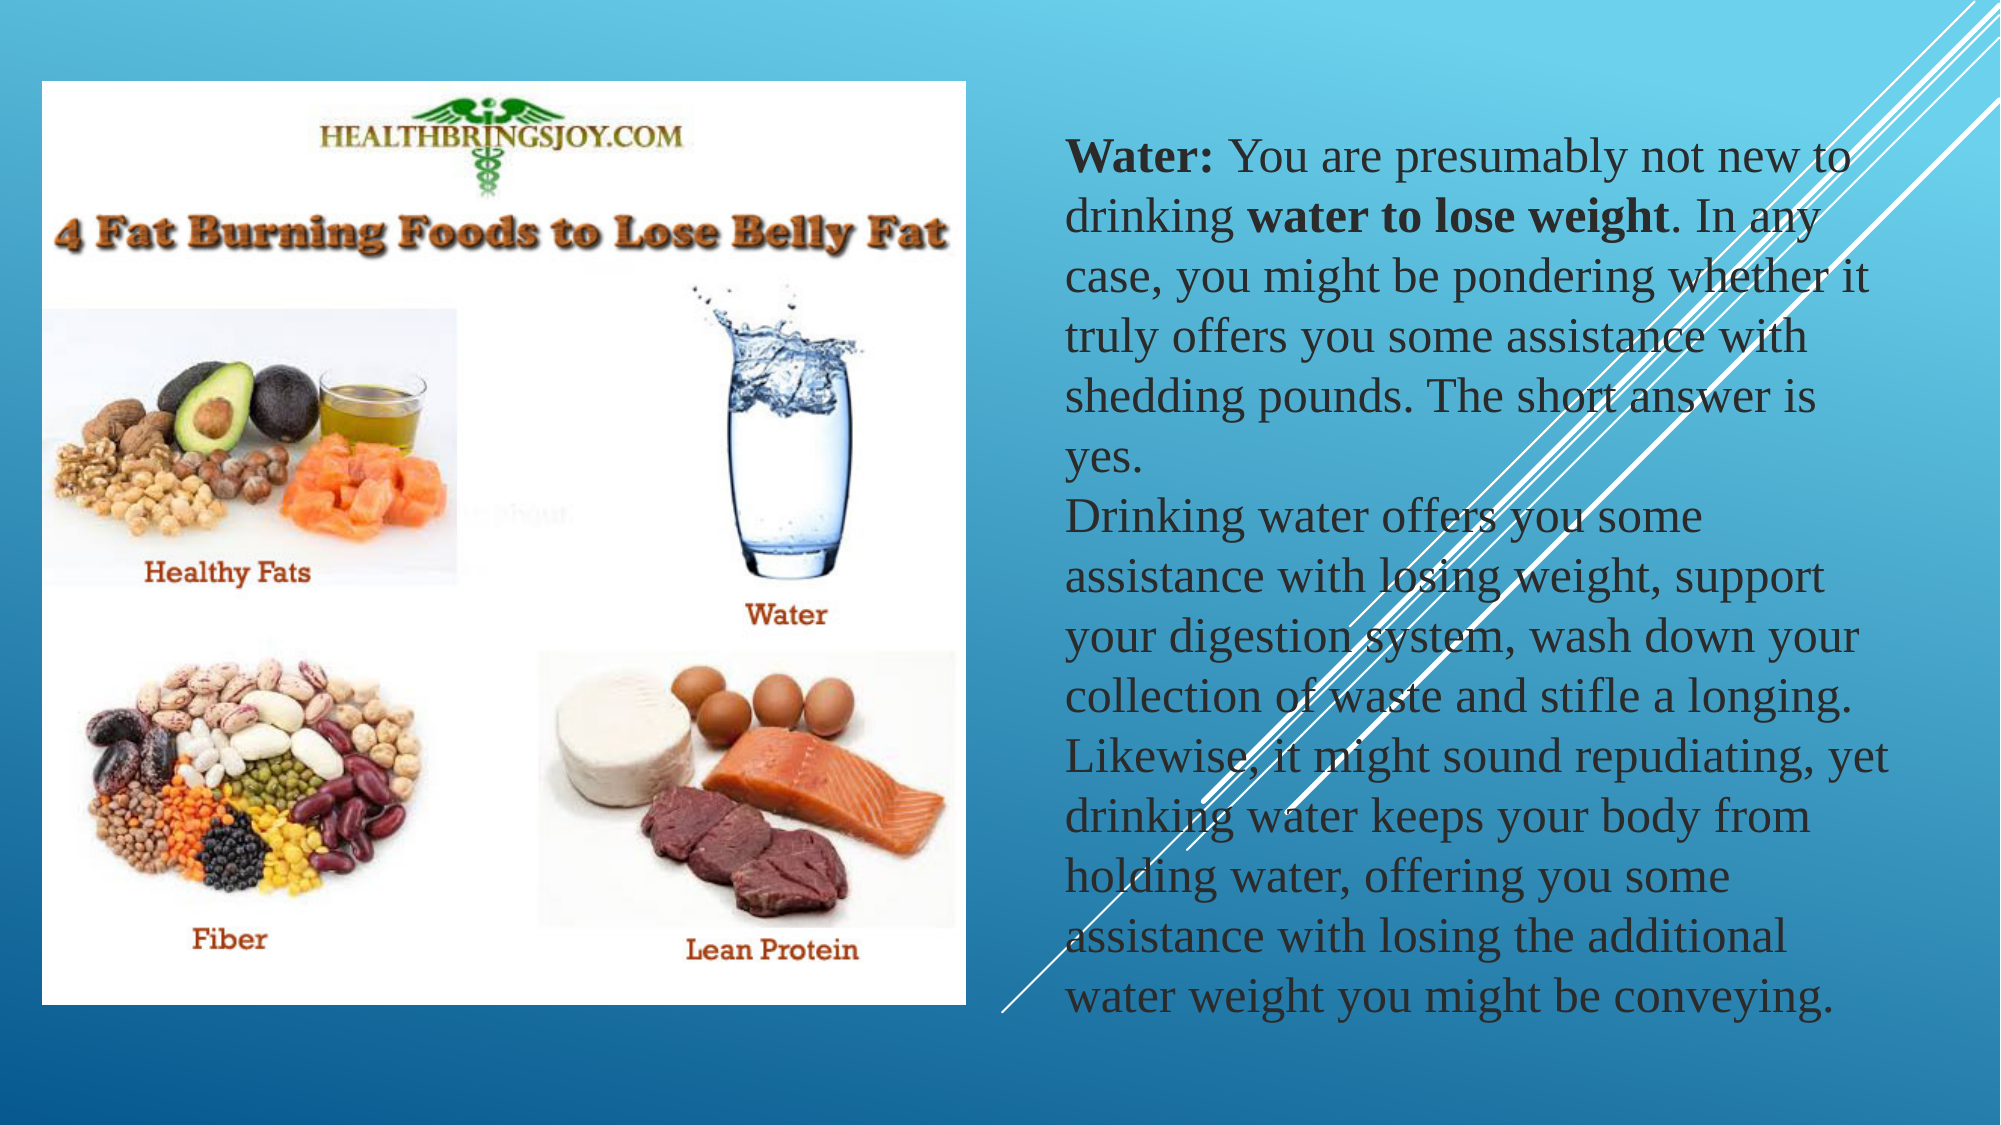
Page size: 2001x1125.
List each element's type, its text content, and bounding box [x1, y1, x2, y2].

text_box Water: You are presumably not new to drinking water to lose weight. In any case, you might be pondering whether it truly offers you some assistance with shedding pounds. The short answer is yes. Drinking water offers you some assistance with losing weight, support your digestion system, wash down your collection of waste and stifle a longing. Likewise, it might sound repudiating, yet drinking water keeps your body from holding water, offering you some assistance with losing the additional water weight you might be conveying. [1050, 114, 1914, 1125]
picture [42, 81, 966, 1005]
